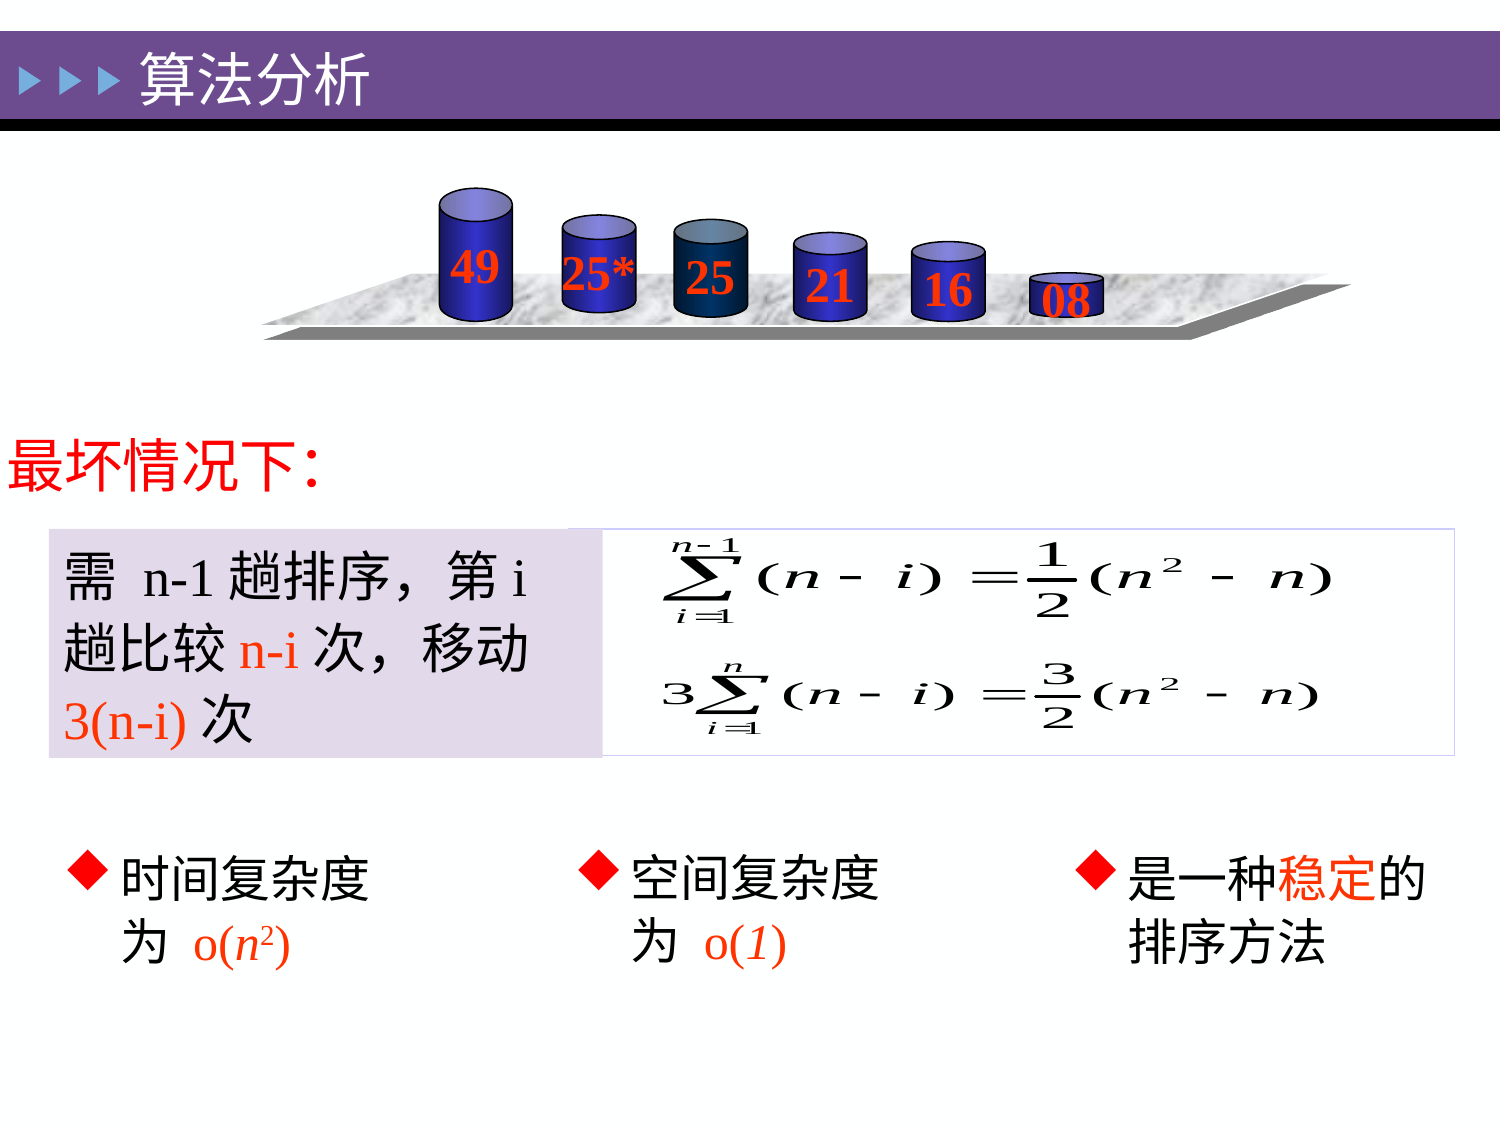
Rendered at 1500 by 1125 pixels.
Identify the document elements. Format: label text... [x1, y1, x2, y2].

text_box 最坏情况下： [0, 421, 484, 507]
text_box 空间复杂度为 o(1) [559, 836, 914, 977]
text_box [48, 528, 1455, 756]
text_box 时间复杂度为 o(n2) [48, 836, 408, 978]
text_box 是一种稳定的排序方法 [1056, 836, 1455, 978]
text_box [254, 188, 1335, 327]
text_box 算法分析 [123, 35, 524, 123]
